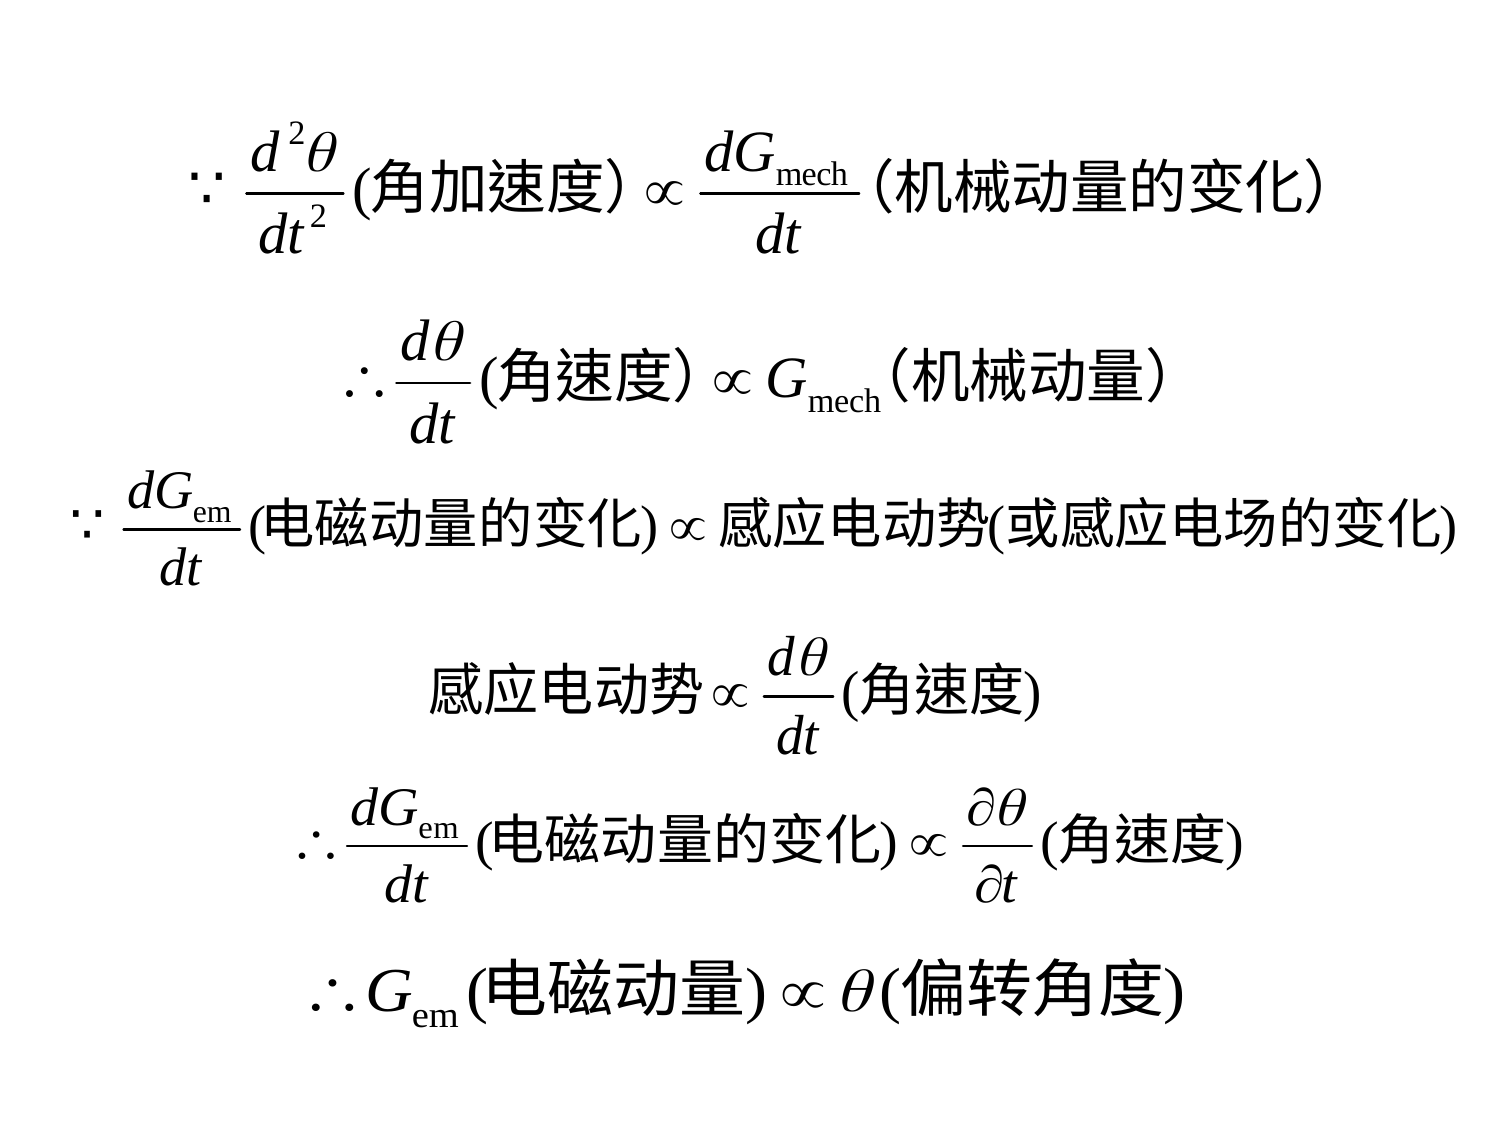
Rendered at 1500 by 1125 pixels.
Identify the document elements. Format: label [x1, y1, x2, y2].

text_box [188, 105, 1342, 267]
text_box [421, 620, 1051, 768]
text_box [70, 456, 1469, 598]
text_box [304, 948, 1196, 1044]
text_box [339, 304, 1185, 455]
text_box [292, 773, 1255, 915]
